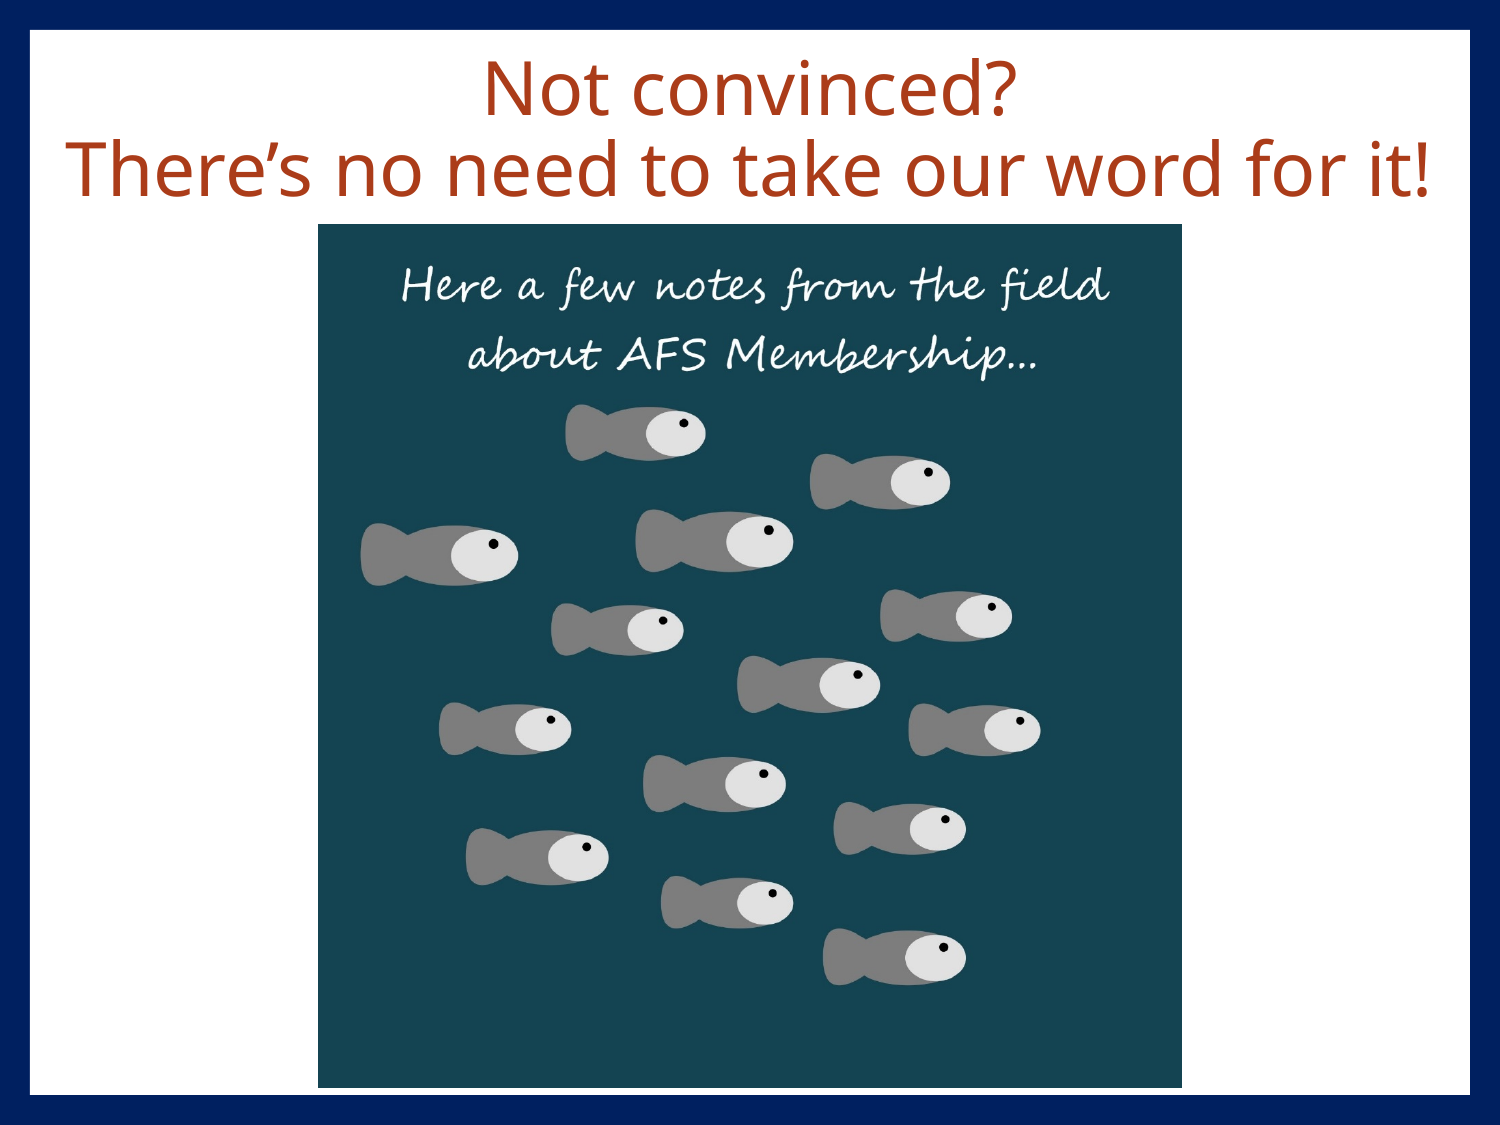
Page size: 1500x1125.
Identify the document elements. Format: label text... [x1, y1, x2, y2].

picture [318, 224, 1182, 1088]
title Not convinced? There’s no need to take our word for it! [37, 12, 1463, 251]
